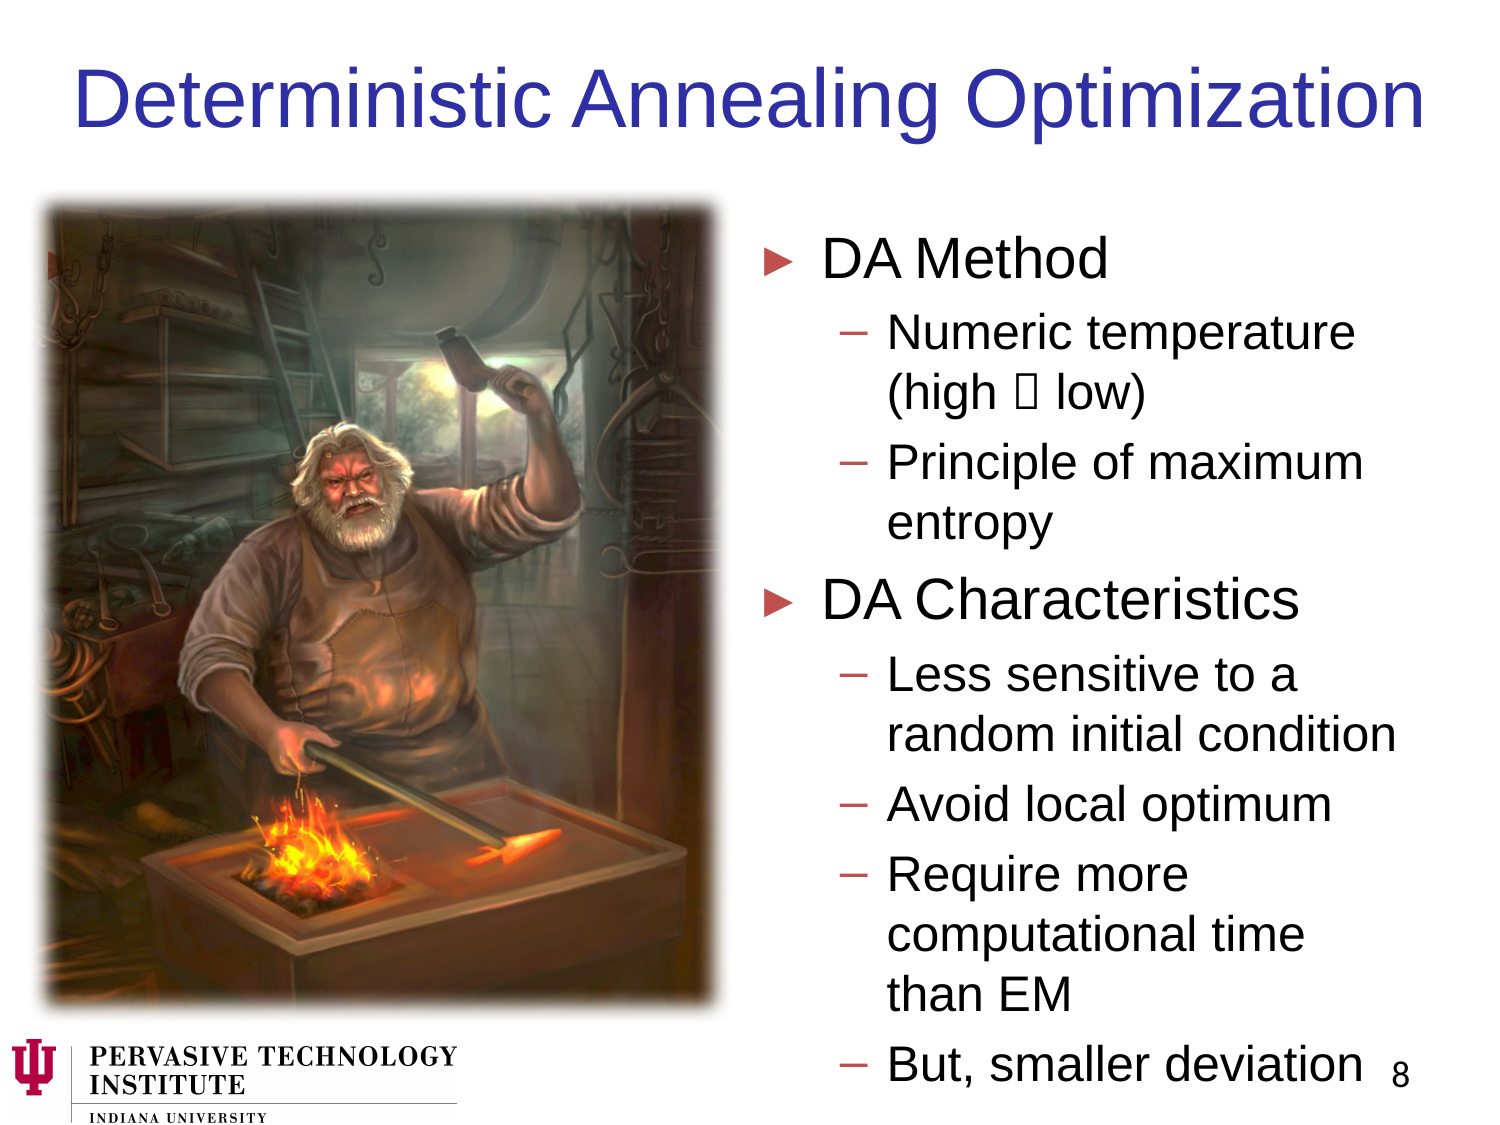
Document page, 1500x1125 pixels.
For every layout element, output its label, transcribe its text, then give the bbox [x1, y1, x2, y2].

text_box DA Method Numeric temperature (high  low) Principle of maximum entropy DA Characteristics Less sensitive to a random initial condition Avoid local optimum Require more computational time than EM But, smaller deviation [749, 212, 1425, 1103]
picture [12, 1039, 457, 1123]
text_box EM Local optimum problem Very sensitive to initial condition Large deviation [33, 1035, 709, 1107]
picture [27, 187, 732, 1026]
title Deterministic Annealing Optimization [0, 0, 1500, 188]
